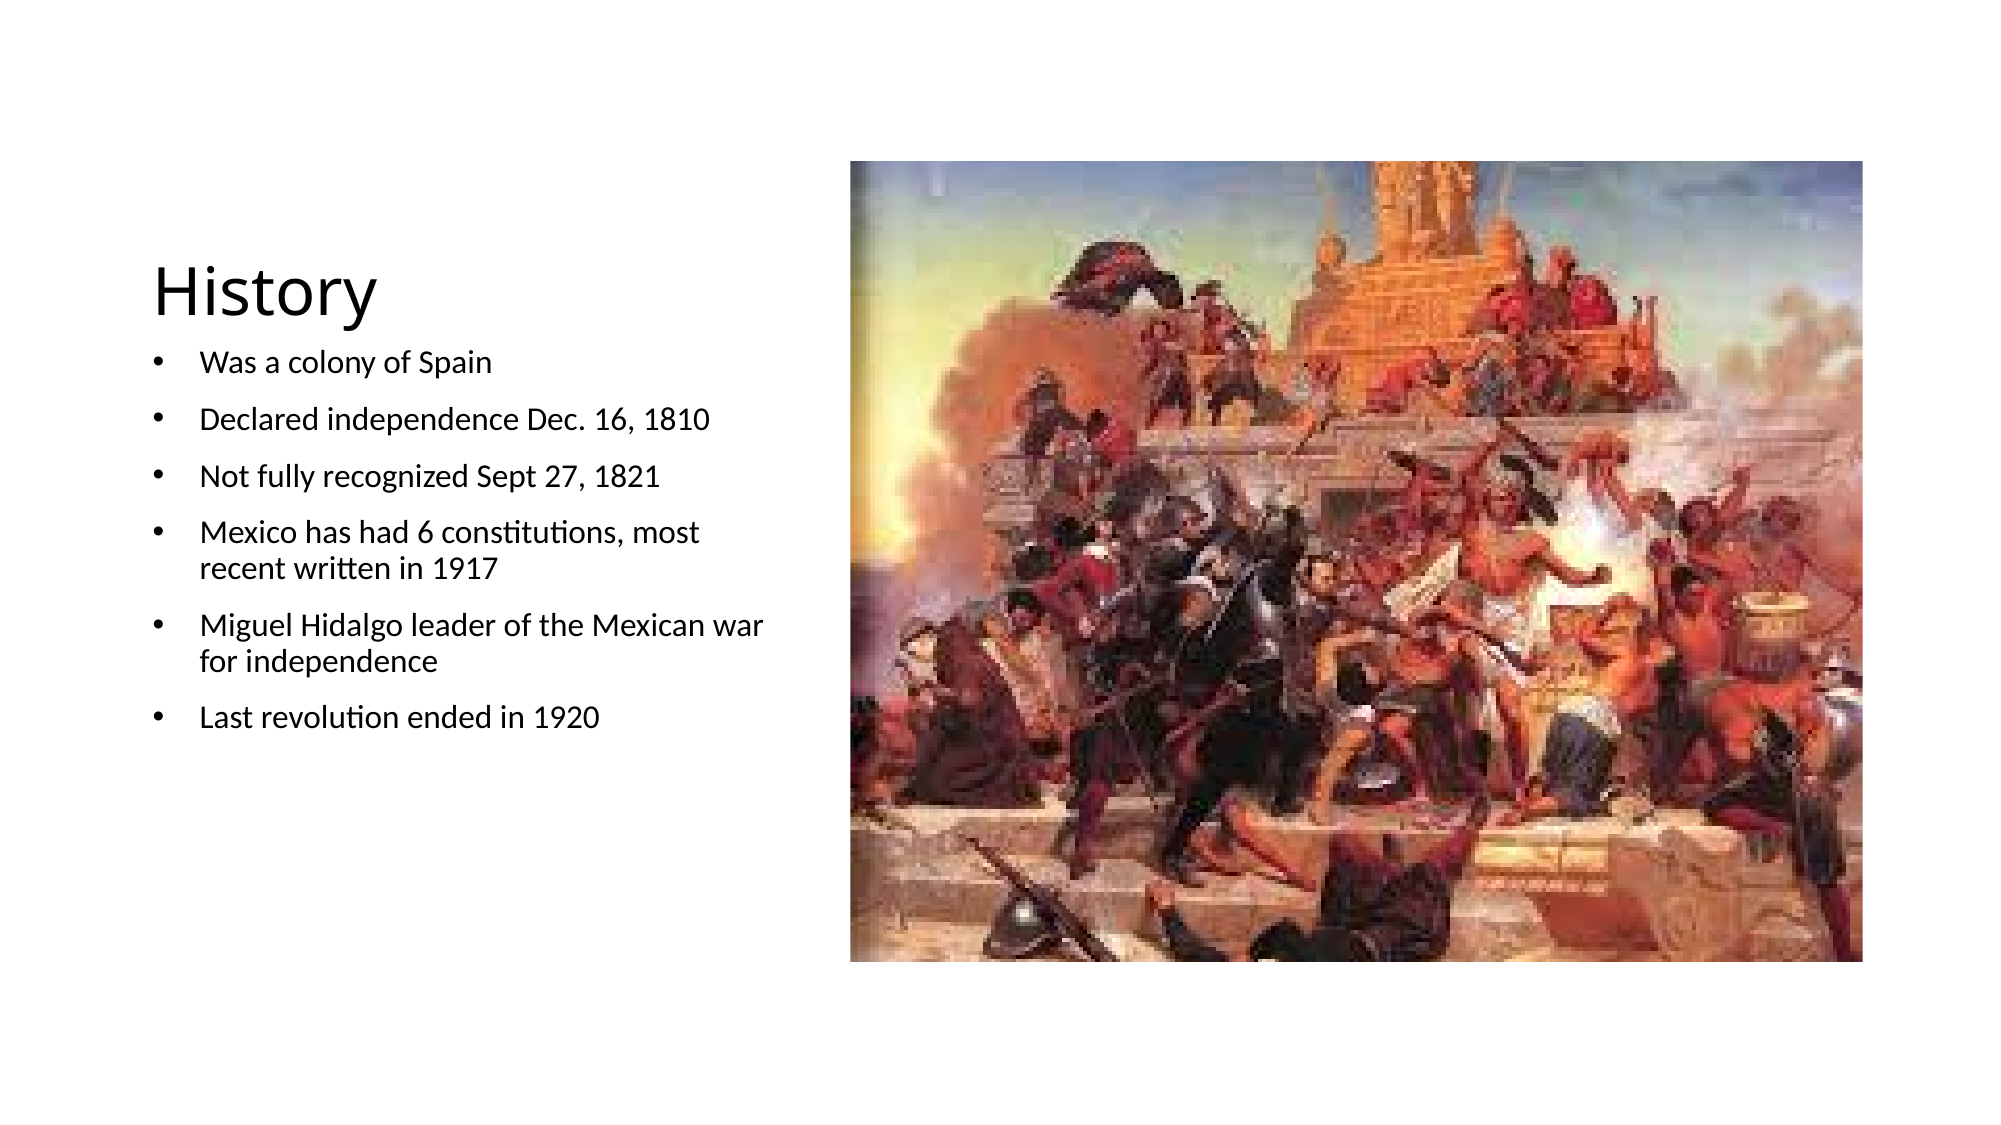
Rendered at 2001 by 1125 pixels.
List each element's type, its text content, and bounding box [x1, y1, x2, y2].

picture [850, 161, 1863, 962]
list Was a colony of Spain Declared independence Dec. 16, 1810 Not fully recognized Sept 27, 1821 Mexico has had 6 constitutions, most recent written in 1917 Miguel Hidalgo leader of the Mexican war for independence Last revolution ended in 1920 [137, 337, 783, 963]
title History [137, 75, 783, 337]
